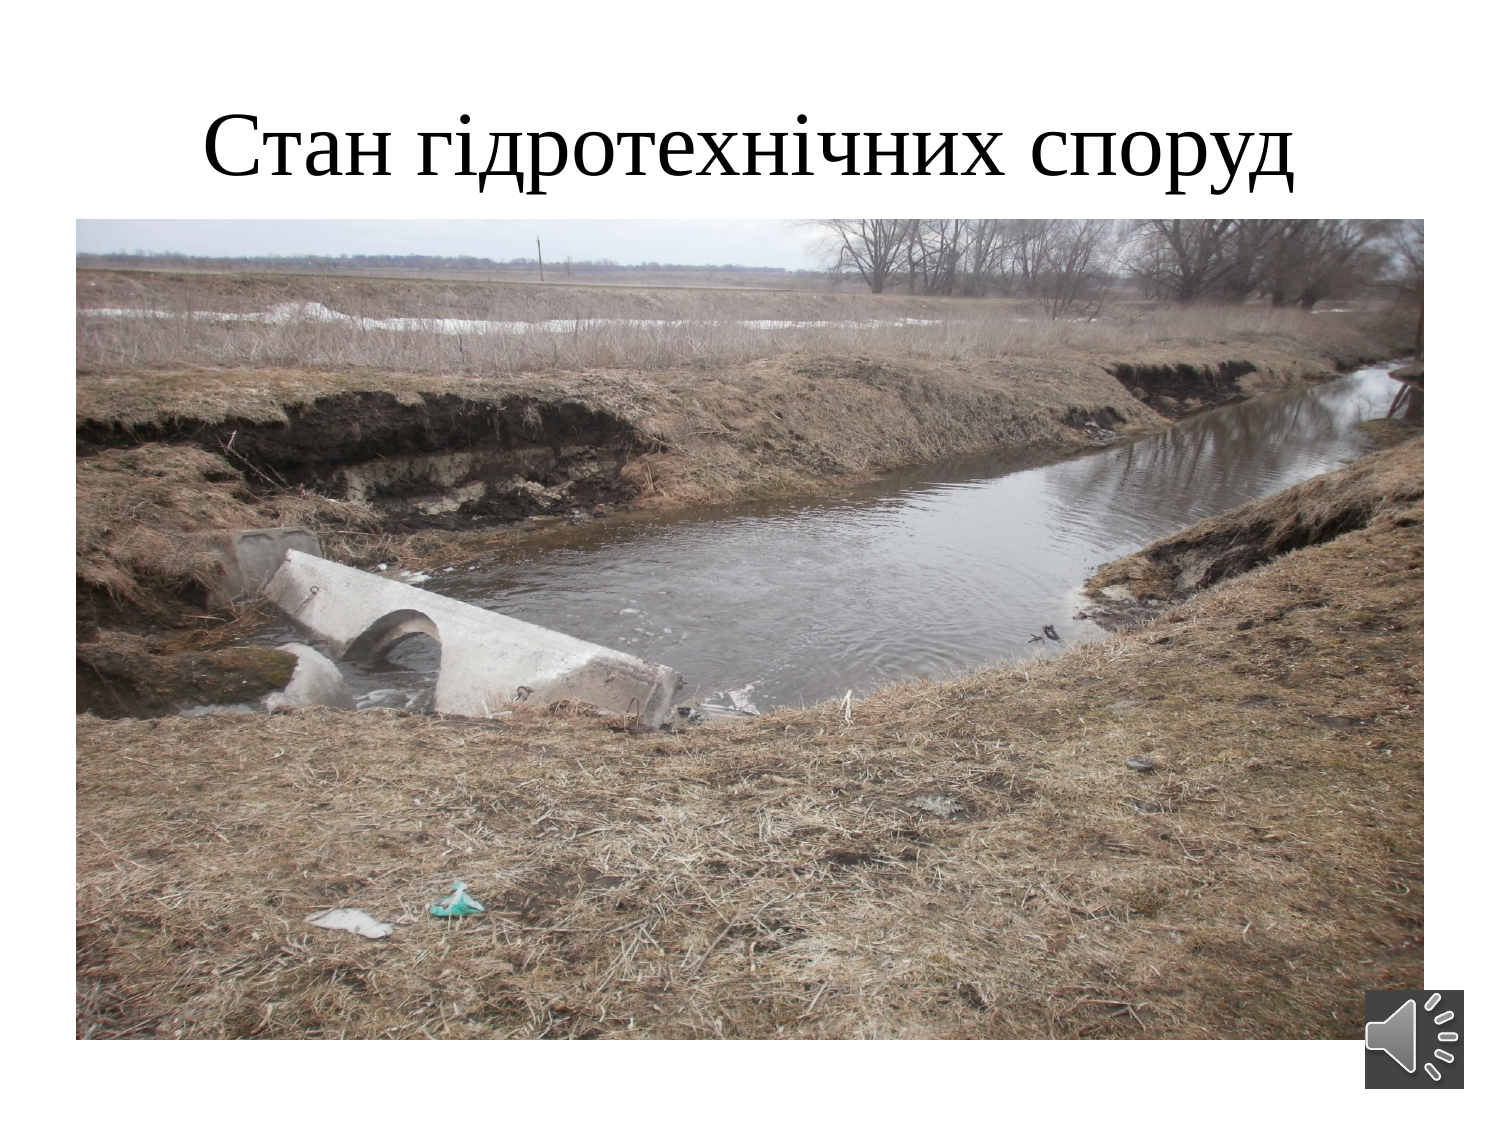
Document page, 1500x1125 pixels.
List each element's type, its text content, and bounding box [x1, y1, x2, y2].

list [76, 219, 1424, 1040]
title Стан гідротехнічних споруд [75, 45, 1425, 221]
picture [1364, 989, 1465, 1090]
